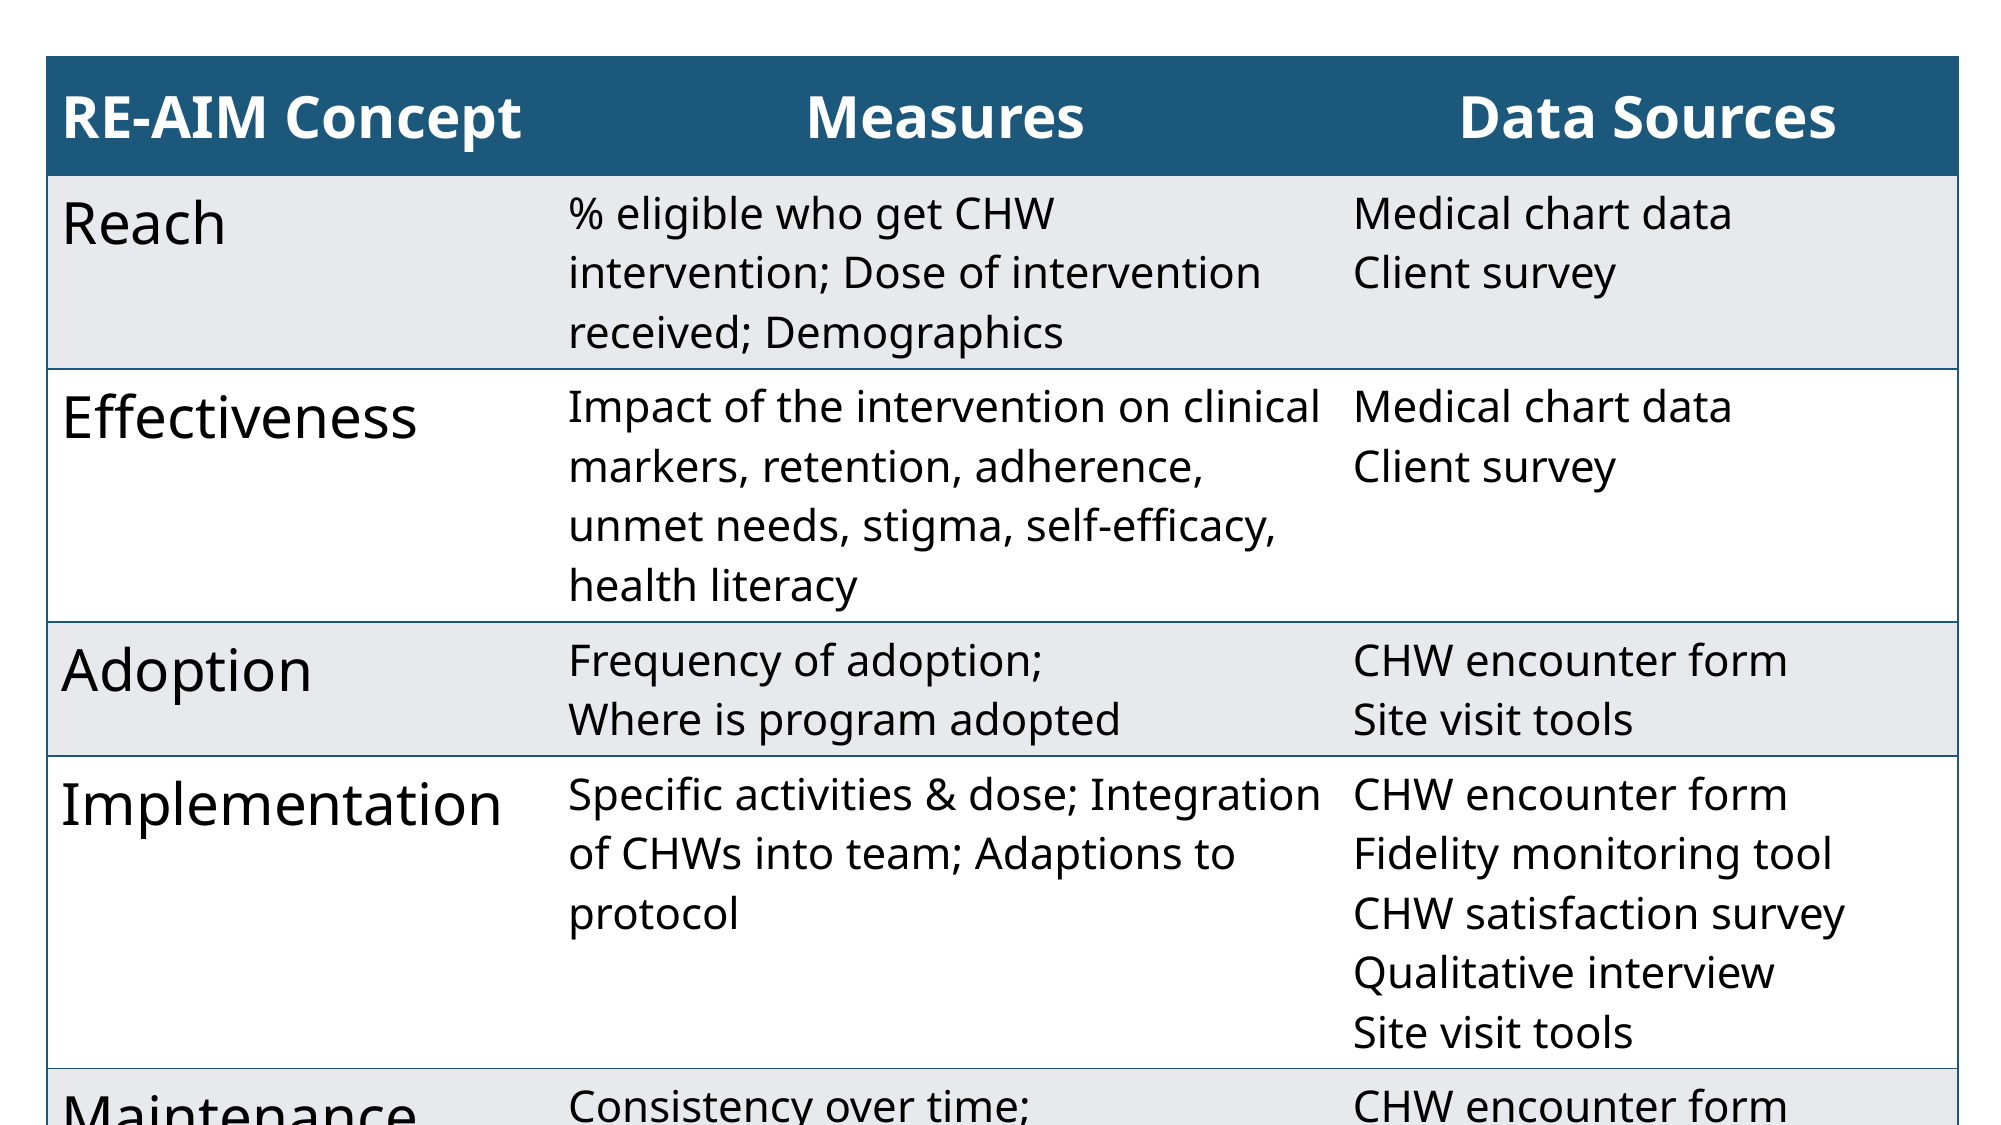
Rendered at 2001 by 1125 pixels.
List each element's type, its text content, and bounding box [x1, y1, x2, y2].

table_cell CHW encounter form Fidelity monitoring tool CHW satisfaction survey Qualitative interview Site visit tools [1338, 757, 1957, 1068]
table_cell Effectiveness [48, 370, 553, 621]
table_header Data Sources [1338, 57, 1957, 174]
table_cell Specific activities & dose; Integration of CHWs into team; Adaptions to protocol [553, 757, 1338, 1068]
table_cell Frequency of adoption; Where is program adopted [553, 623, 1338, 755]
table_cell % eligible who get CHW intervention; Dose of intervention received; Demographics [553, 176, 1338, 368]
table_header Measures [553, 57, 1338, 174]
table_cell CHW encounter form Site visit tools [1338, 623, 1957, 755]
table_cell Implementation [48, 757, 553, 1068]
table_cell Medical chart data Client survey [1338, 176, 1957, 368]
table_cell Consistency over time; Budget impact [553, 1069, 1338, 1125]
table_cell Reach [48, 176, 553, 368]
table_cell Medical chart data Client survey [1338, 370, 1957, 621]
table_cell Impact of the intervention on clinical markers, retention, adherence, unmet needs, stigma, self-efficacy, health literacy [553, 370, 1338, 621]
table_cell CHW encounter form Cost analysis [1338, 1069, 1957, 1125]
table_cell Maintenance [48, 1069, 553, 1125]
table_header RE-AIM Concept [48, 57, 553, 174]
table_cell Adoption [48, 623, 553, 755]
